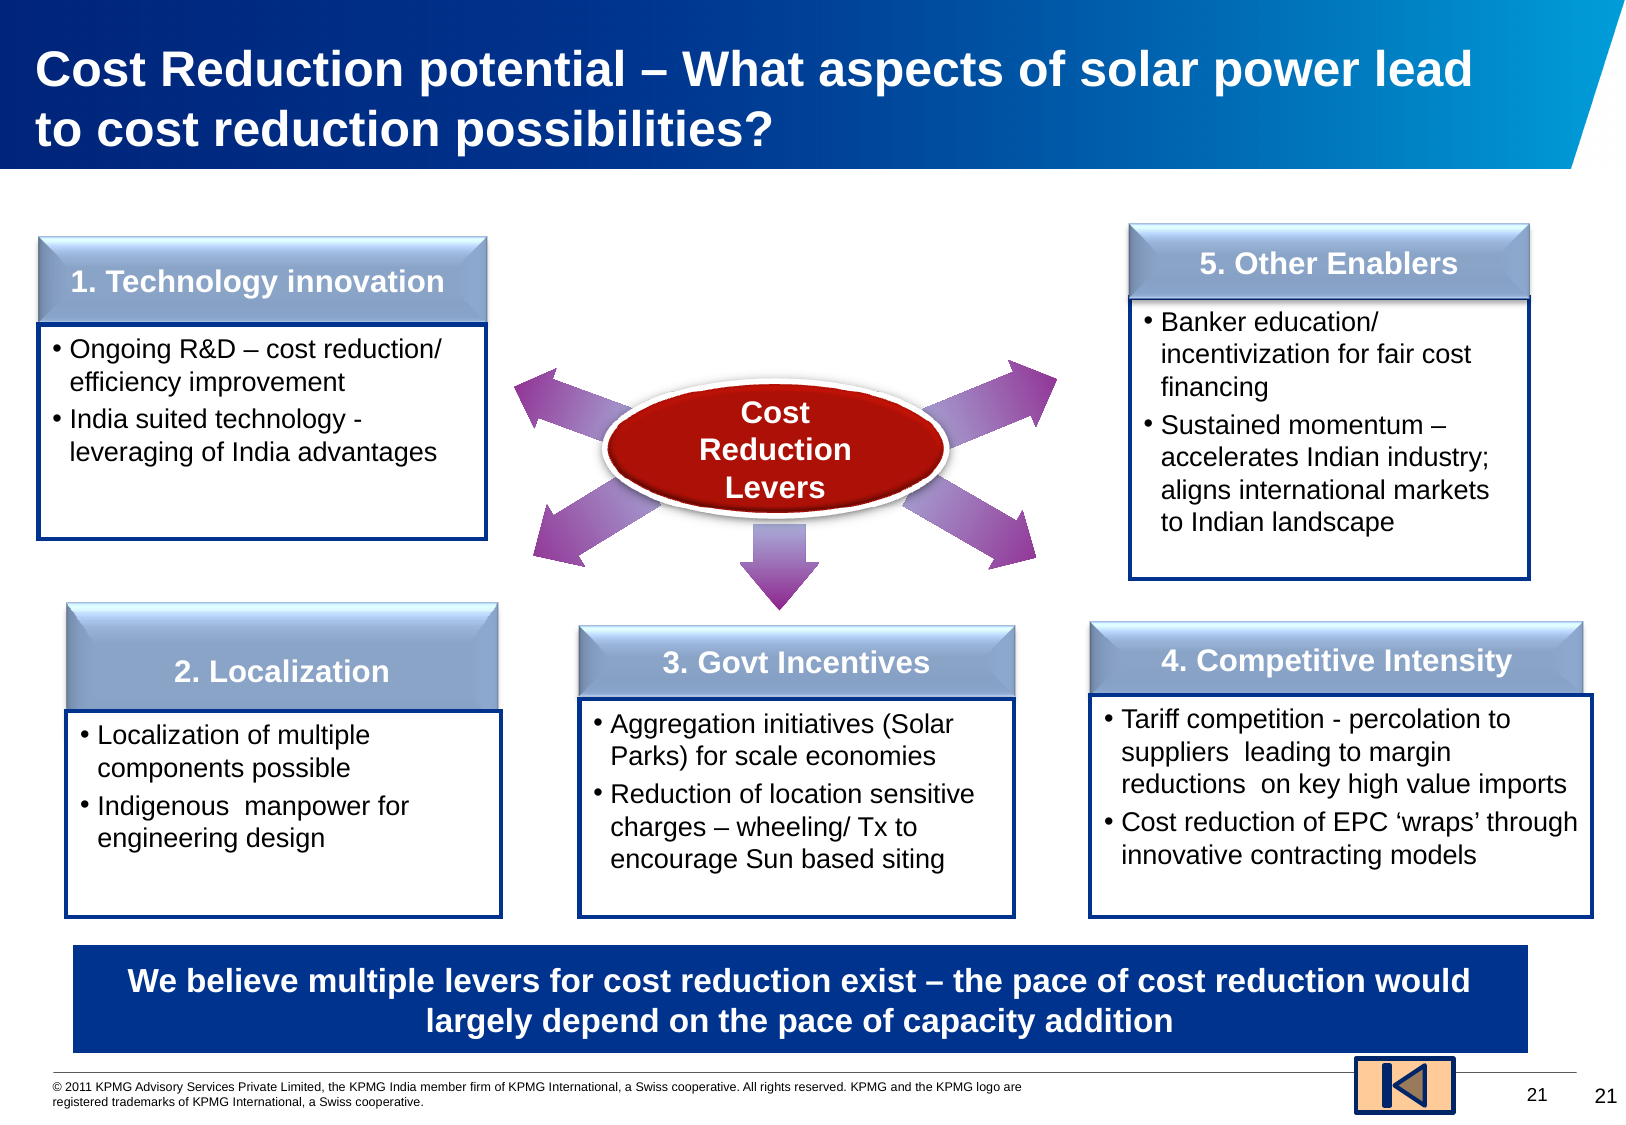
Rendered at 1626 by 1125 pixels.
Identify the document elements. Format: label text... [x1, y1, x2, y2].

text_box [965, 493, 1037, 570]
text_box Localization of multiple components possible Indigenous manpower for engineering design [66, 761, 502, 917]
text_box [585, 363, 965, 536]
text_box We believe multiple levers for cost reduction exist – the pace of cost reduction would largely depend on the pace of capacity addition [74, 947, 1526, 1051]
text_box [1080, 616, 1593, 709]
text_box Banker education/ incentivization for fair cost financing Sustained momentum – accelerates Indian industry; aligns international markets to Indian landscape [1129, 320, 1529, 579]
text_box [739, 543, 820, 611]
picture [1572, 4, 1625, 169]
text_box [1354, 1056, 1456, 1115]
text_box Aggregation initiatives (Solar Parks) for scale economies Reduction of location sensitive charges – wheeling/ Tx to encourage Sun based siting [579, 717, 1015, 917]
text_box [514, 368, 580, 433]
text_box [533, 499, 599, 567]
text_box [569, 621, 1024, 710]
title Cost Reduction potential – What aspects of solar power lead to cost reduction possibilities? [20, 6, 1504, 187]
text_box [1119, 219, 1538, 312]
text_box Ongoing R&D – cost reduction/ efficiency improvement India suited technology - leveraging of India advantages [38, 344, 486, 539]
text_box 20 [1456, 1075, 1563, 1113]
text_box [57, 597, 506, 754]
text_box [969, 360, 1057, 441]
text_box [28, 232, 495, 336]
slide_number 20 [1567, 1070, 1618, 1120]
picture [0, 0, 1375, 169]
text_box Tariff competition - percolation to suppliers leading to margin reductions on key high value imports Cost reduction of EPC ‘wraps’ through innovative contracting models [1090, 715, 1593, 917]
